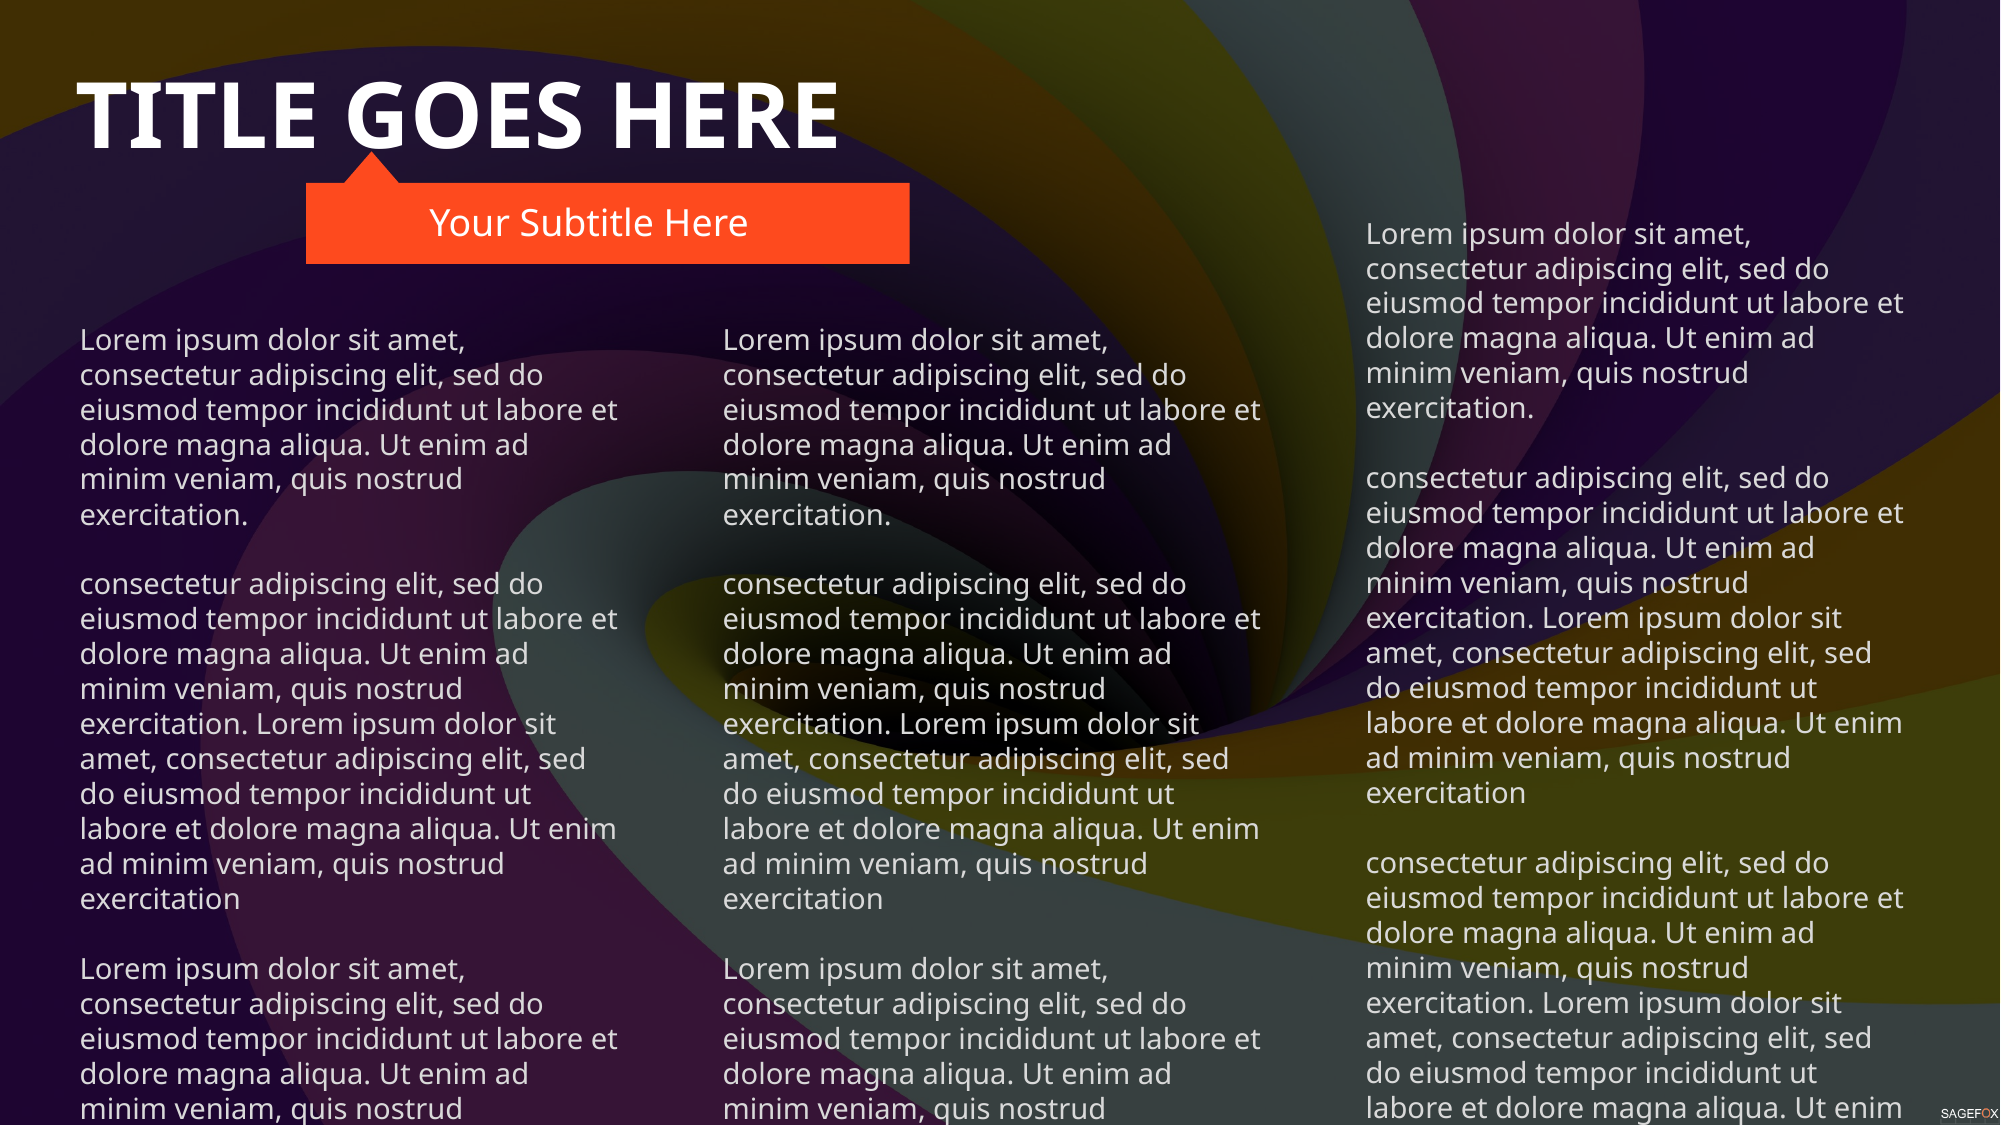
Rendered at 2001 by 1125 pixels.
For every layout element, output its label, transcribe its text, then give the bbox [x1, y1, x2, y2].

picture [0, 0, 2001, 1125]
text_box Lorem ipsum dolor sit amet, consectetur adipiscing elit, sed do eiusmod tempor incididunt ut labore et dolore magna aliqua. Ut enim ad minim veniam, quis nostrud exercitation. consectetur adipiscing elit, sed do eiusmod tempor incididunt ut labore et dolore magna aliqua. Ut enim ad minim veniam, quis nostrud exercitation. Lorem ipsum dolor sit amet, consectetur adipiscing elit, sed do eiusmod tempor incididunt ut labore et dolore magna aliqua. Ut enim ad minim veniam, quis nostrud exercitation consectetur adipiscing elit, sed do eiusmod tempor incididunt ut labore et dolore magna aliqua. Ut enim ad minim veniam, quis nostrud exercitation. Lorem ipsum dolor sit amet, consectetur adipiscing elit, sed do eiusmod tempor incididunt ut labore et dolore magna aliqua. Ut enim ad minim veniam, quis nostrud exercitation [1350, 207, 1921, 1125]
text_box Lorem ipsum dolor sit amet, consectetur adipiscing elit, sed do eiusmod tempor incididunt ut labore et dolore magna aliqua. Ut enim ad minim veniam, quis nostrud exercitation. consectetur adipiscing elit, sed do eiusmod tempor incididunt ut labore et dolore magna aliqua. Ut enim ad minim veniam, quis nostrud exercitation. Lorem ipsum dolor sit amet, consectetur adipiscing elit, sed do eiusmod tempor incididunt ut labore et dolore magna aliqua. Ut enim ad minim veniam, quis nostrud exercitation Lorem ipsum dolor sit amet, consectetur adipiscing elit, sed do eiusmod tempor incididunt ut labore et dolore magna aliqua. Ut enim ad minim veniam, quis nostrud exercitation. [64, 313, 635, 1125]
text_box TITLE GOES HERE [60, 49, 965, 175]
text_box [306, 151, 910, 264]
text_box Lorem ipsum dolor sit amet, consectetur adipiscing elit, sed do eiusmod tempor incididunt ut labore et dolore magna aliqua. Ut enim ad minim veniam, quis nostrud exercitation. consectetur adipiscing elit, sed do eiusmod tempor incididunt ut labore et dolore magna aliqua. Ut enim ad minim veniam, quis nostrud exercitation. Lorem ipsum dolor sit amet, consectetur adipiscing elit, sed do eiusmod tempor incididunt ut labore et dolore magna aliqua. Ut enim ad minim veniam, quis nostrud exercitation Lorem ipsum dolor sit amet, consectetur adipiscing elit, sed do eiusmod tempor incididunt ut labore et dolore magna aliqua. Ut enim ad minim veniam, quis nostrud exercitation [707, 313, 1278, 1125]
